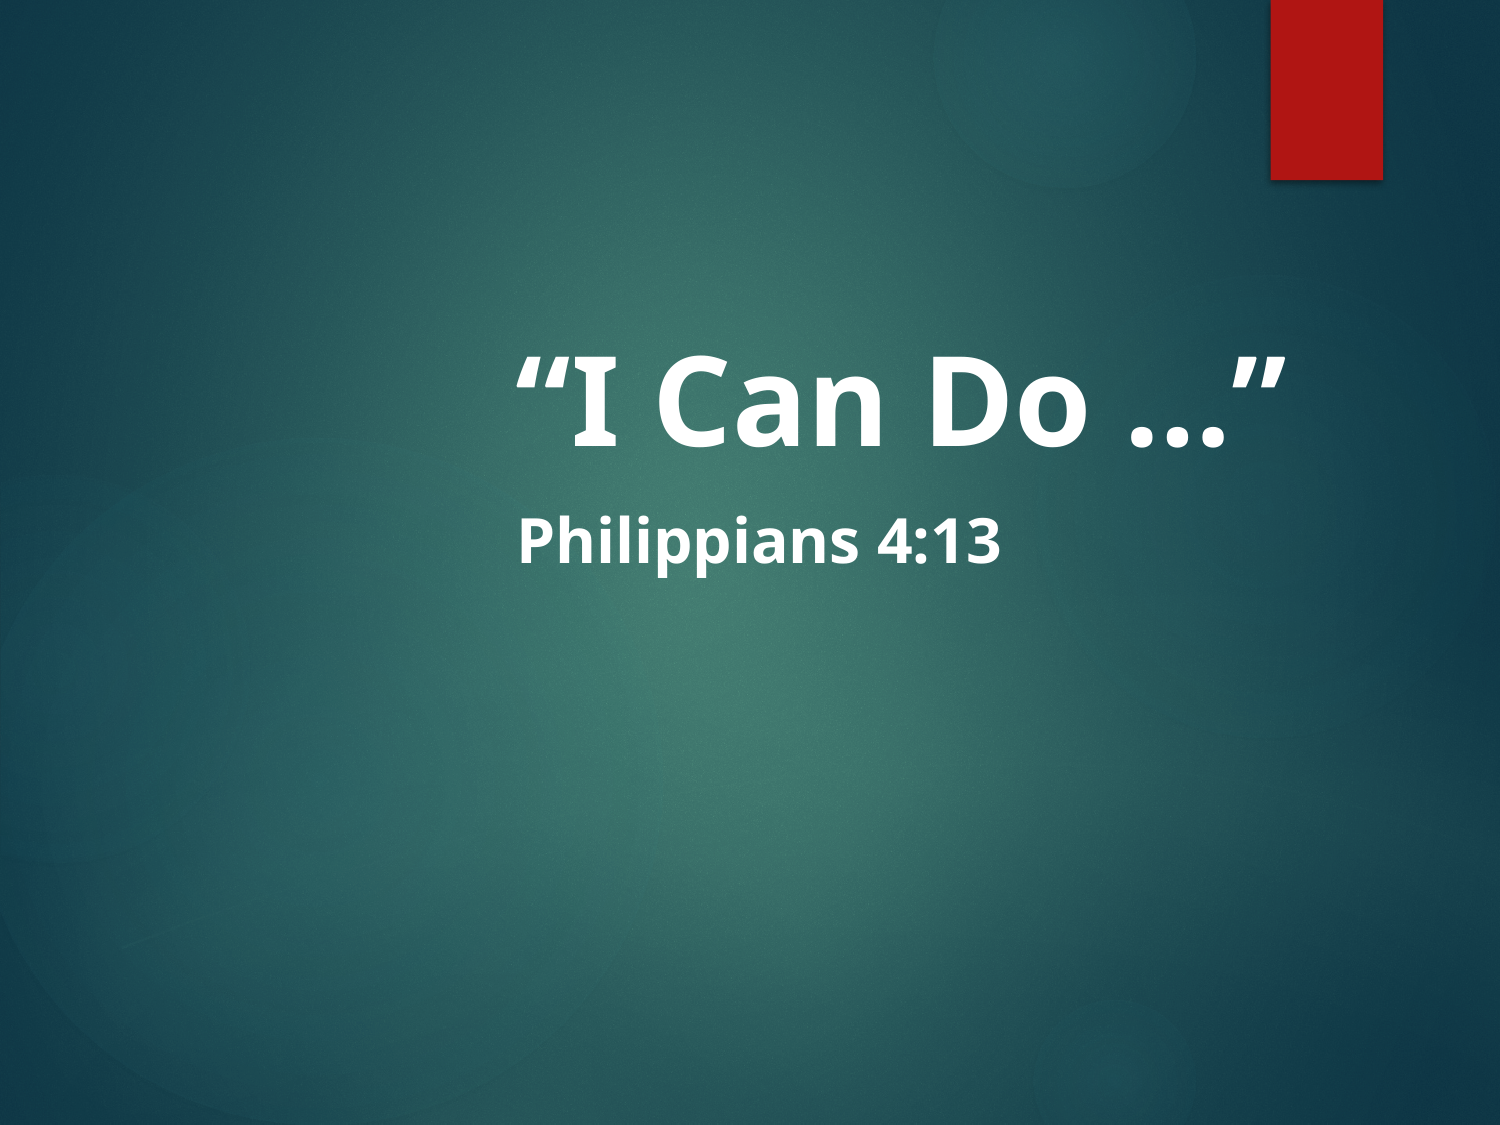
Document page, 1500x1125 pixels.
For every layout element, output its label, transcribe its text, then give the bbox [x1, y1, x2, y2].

text_box “I Can Do …” [500, 313, 1340, 479]
subtitle Philippians 4:13 [501, 493, 1130, 1125]
